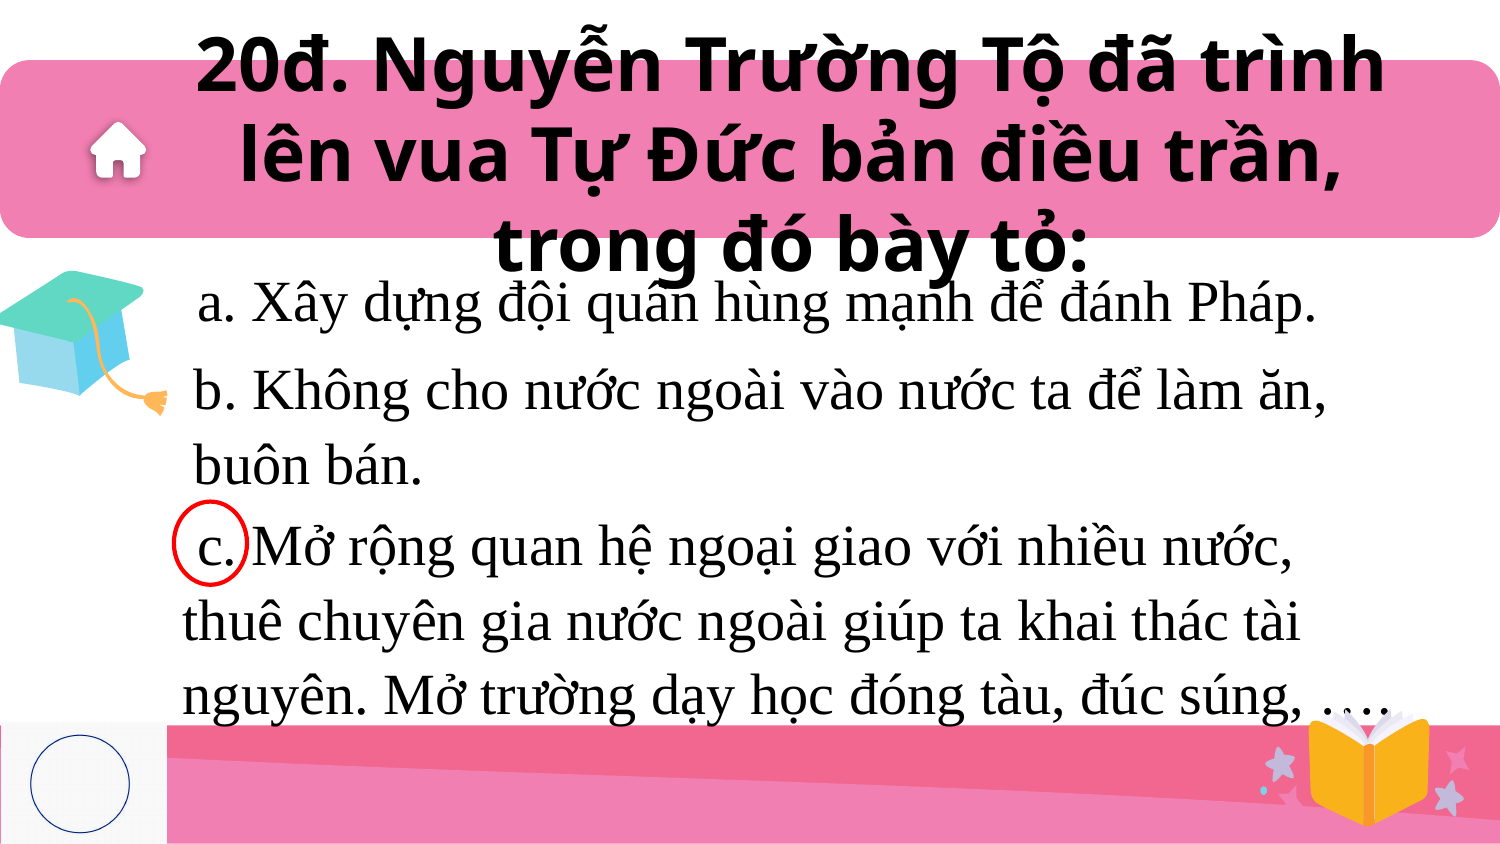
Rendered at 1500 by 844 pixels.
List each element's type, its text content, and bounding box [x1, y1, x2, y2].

text_box a. Xây dựng đội quân hùng mạnh để đánh Pháp. [167, 248, 1475, 349]
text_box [0, 721, 168, 844]
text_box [0, 270, 168, 417]
text_box [171, 499, 250, 587]
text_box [1259, 708, 1485, 827]
title 20đ. Nguyễn Trường Tộ đã trình lên vua Tự Đức bản điều trần, trong đó bày tỏ: [118, 104, 1466, 199]
text_box [90, 121, 147, 178]
text_box b. Không cho nước ngoài vào nước ta để làm ăn, buôn bán. [178, 331, 1356, 432]
text_box c. Mở rộng quan hệ ngoại giao với nhiều nước, thuê chuyên gia nước ngoài giúp ta khai thác tài nguyên. Mở trường dạy học đóng tàu, đúc súng, …. [167, 487, 1413, 588]
